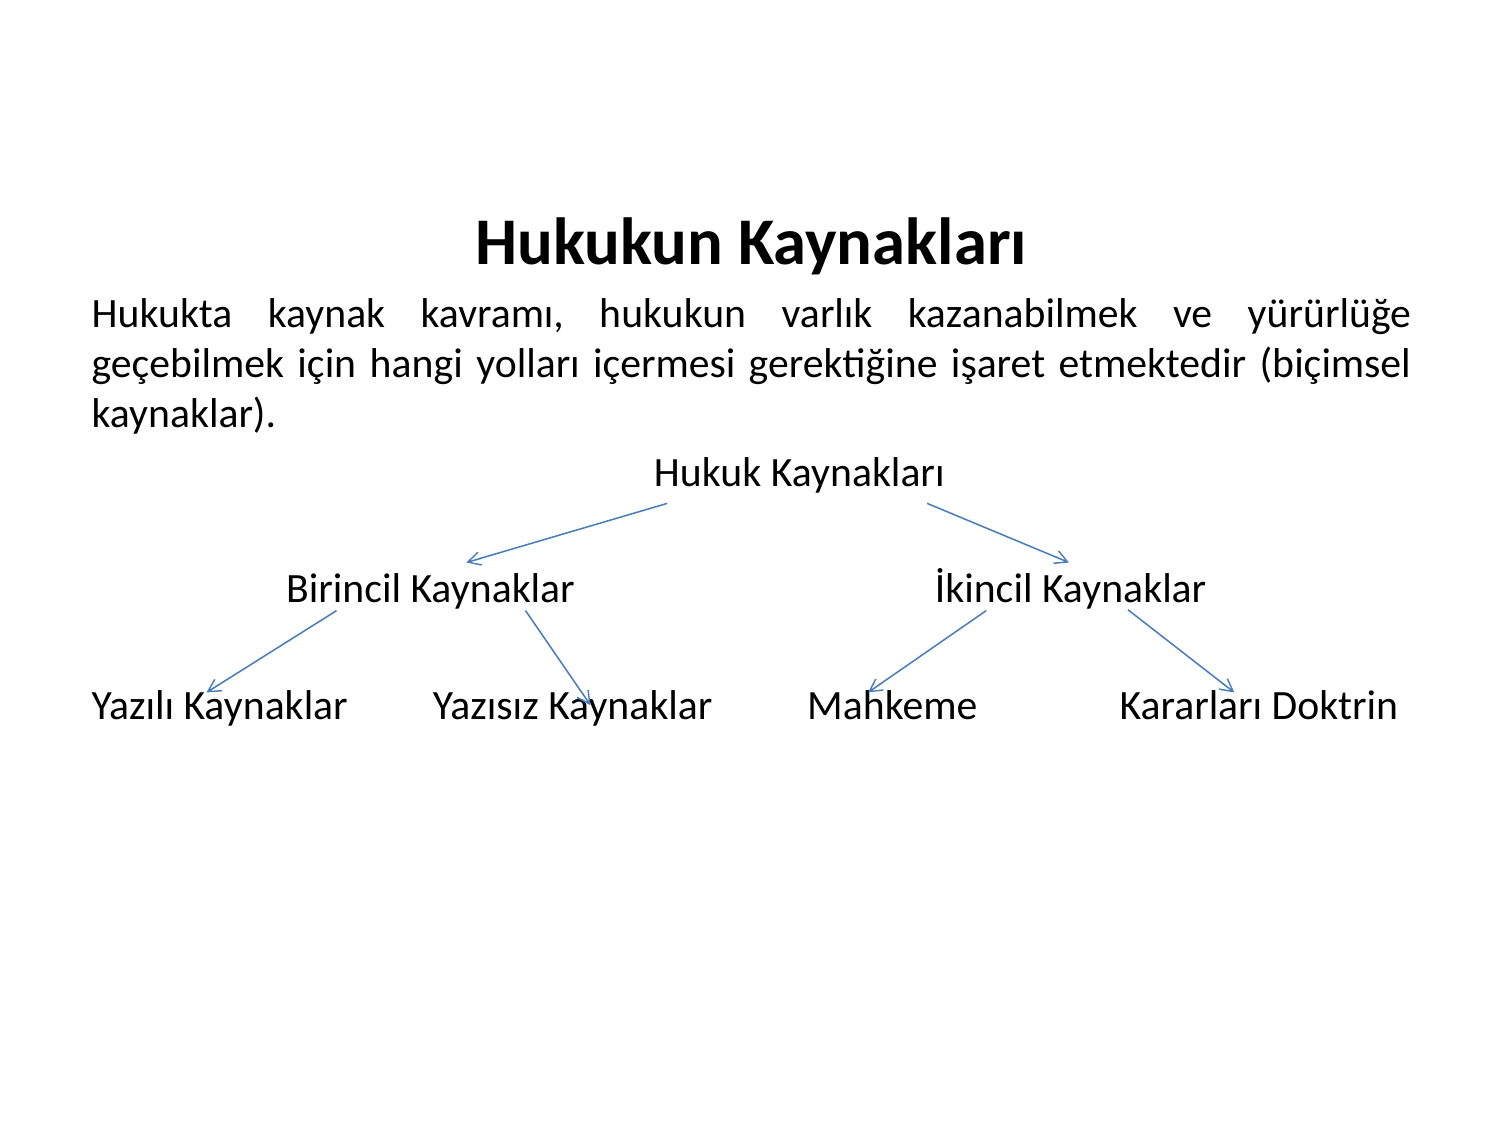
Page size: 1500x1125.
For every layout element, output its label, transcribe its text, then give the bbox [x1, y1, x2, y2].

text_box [525, 610, 591, 706]
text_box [206, 610, 337, 693]
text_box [867, 610, 987, 693]
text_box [1127, 609, 1235, 693]
list Hukukun Kaynakları Hukukta kaynak kavramı, hukukun varlık kazanabilmek ve yürürlüğe geçebilmek için hangi yolları içermesi gerektiğine işaret etmektedir (biçimsel kaynaklar). Hukuk Kaynakları Birincil Kaynaklar İkincil Kaynaklar Yazılı Kaynaklar Yazısız Kaynaklar Mahkeme Kararları Doktrin [76, 149, 1427, 892]
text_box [466, 503, 668, 563]
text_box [926, 503, 1070, 563]
